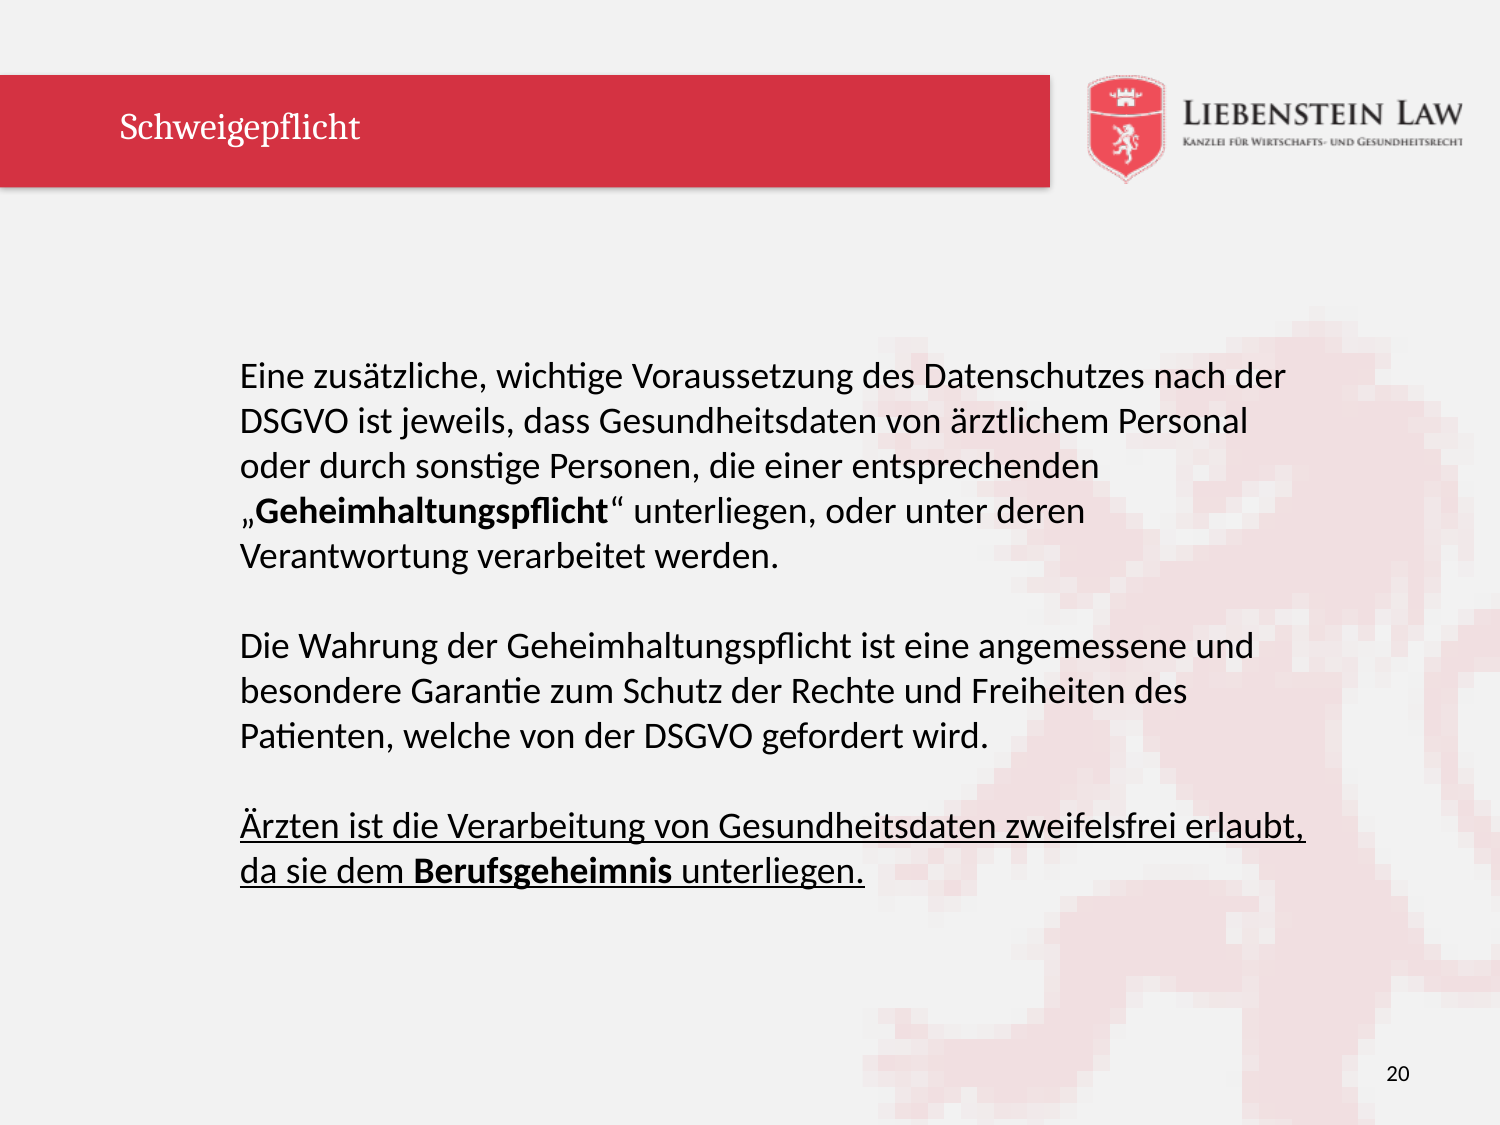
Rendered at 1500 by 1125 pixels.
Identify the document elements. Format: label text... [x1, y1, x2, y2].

text_box [0, 74, 1051, 188]
picture [862, 305, 1500, 1125]
picture [1087, 74, 1463, 184]
text_box Schweigepflicht [105, 94, 1019, 155]
text_box Eine zusätzliche, wichtige Voraussetzung des Datenschutzes nach der DSGVO ist jeweils, dass Gesundheitsdaten von ärztlichem Personal oder durch sonstige Personen, die einer entsprechenden „Geheimhaltungspflicht“ unterliegen, oder unter deren Verantwortung verarbeitet werden. Die Wahrung der Geheimhaltungspflicht ist eine angemessene und besondere Garantie zum Schutz der Rechte und Freiheiten des Patienten, welche von der DSGVO gefordert wird. Ärzten ist die Verarbeitung von Gesundheitsdaten zweifelsfrei erlaubt, da sie dem Berufsgeheimnis unterliegen. [224, 298, 1325, 899]
